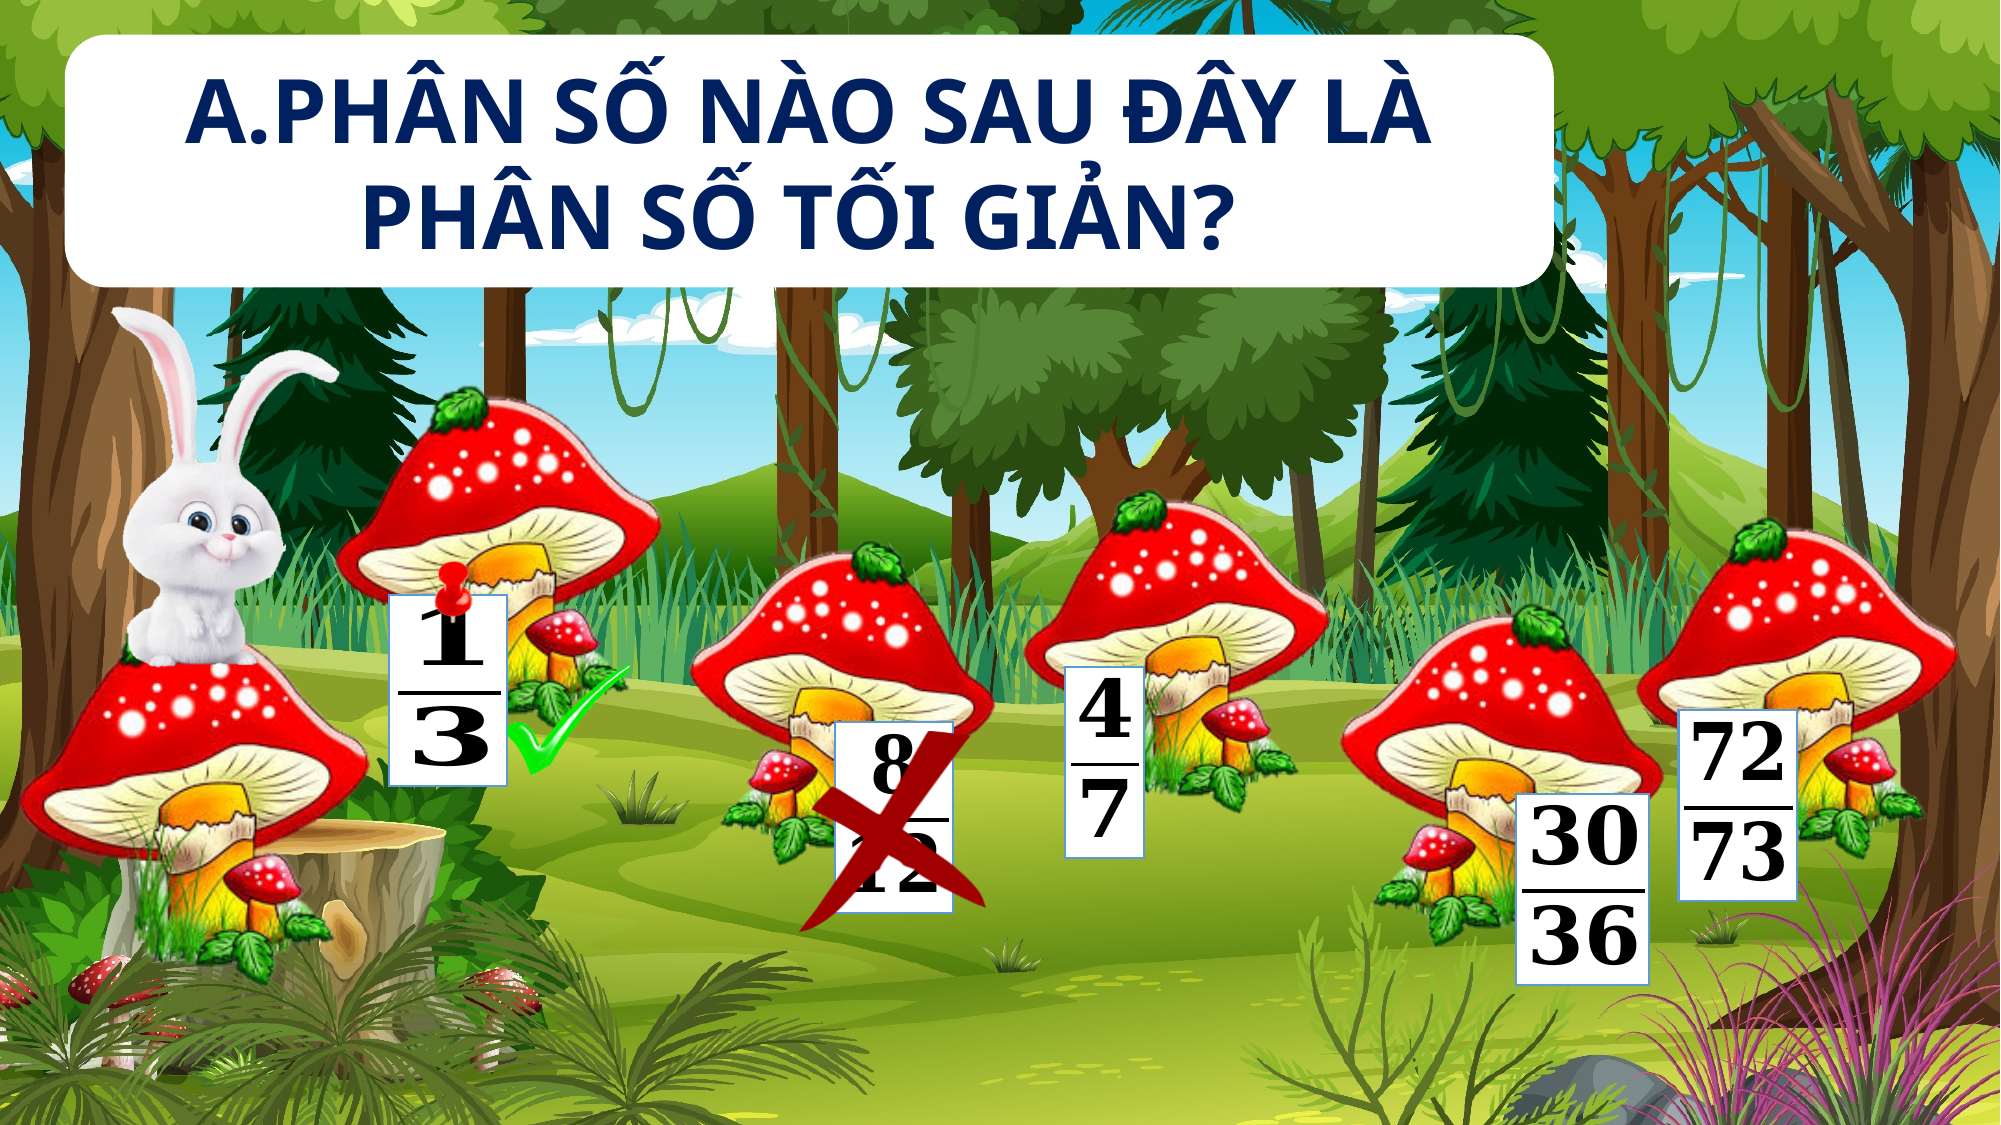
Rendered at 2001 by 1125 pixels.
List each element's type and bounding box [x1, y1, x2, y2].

picture [0, 0, 2000, 1125]
text_box [389, 561, 507, 786]
